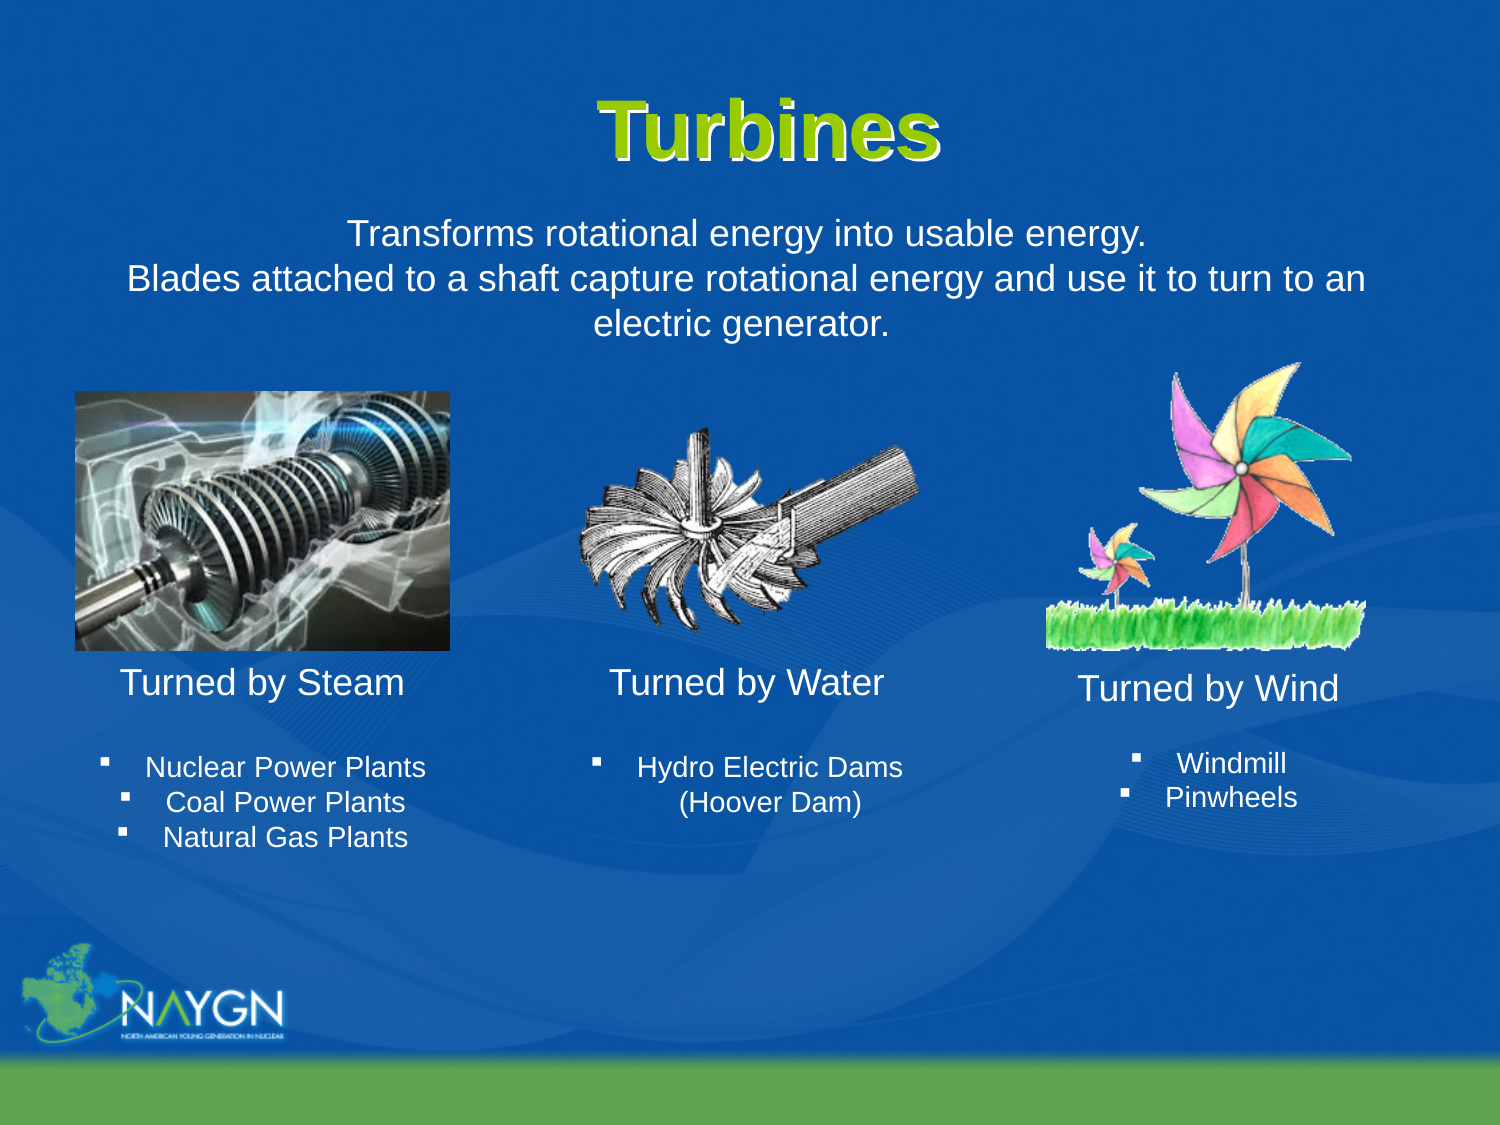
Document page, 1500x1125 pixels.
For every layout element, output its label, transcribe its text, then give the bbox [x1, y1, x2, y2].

text_box Turned by Steam Nuclear Power Plants Coal Power Plants Natural Gas Plants [50, 650, 475, 861]
text_box Turned by Wind Windmill Pinwheels [963, 656, 1454, 822]
text_box Turned by Water Hydro Electric Dams (Hoover Dam) [534, 650, 960, 866]
text_box Transforms rotational energy into usable energy. Blades attached to a shaft capture rotational energy and use it to turn to an electric generator. [58, 202, 1435, 352]
picture [0, 0, 1500, 1125]
title Turbines [87, 50, 1450, 200]
